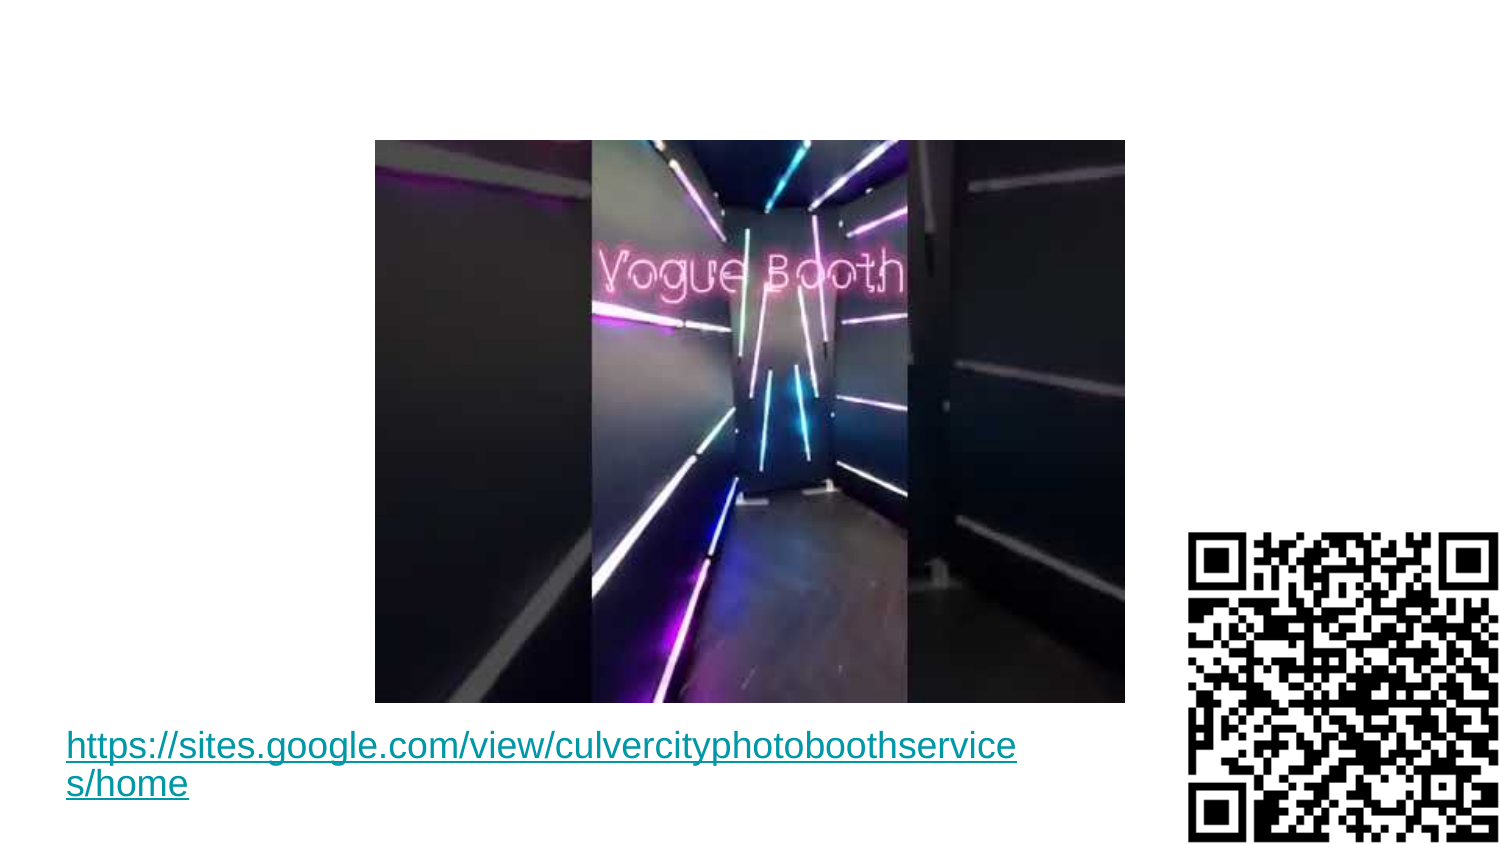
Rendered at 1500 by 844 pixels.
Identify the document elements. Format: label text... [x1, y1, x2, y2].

list https://sites.google.com/view/culvercityphotoboothservices/home [51, 694, 1036, 794]
picture [374, 140, 1126, 704]
picture [1187, 530, 1500, 844]
